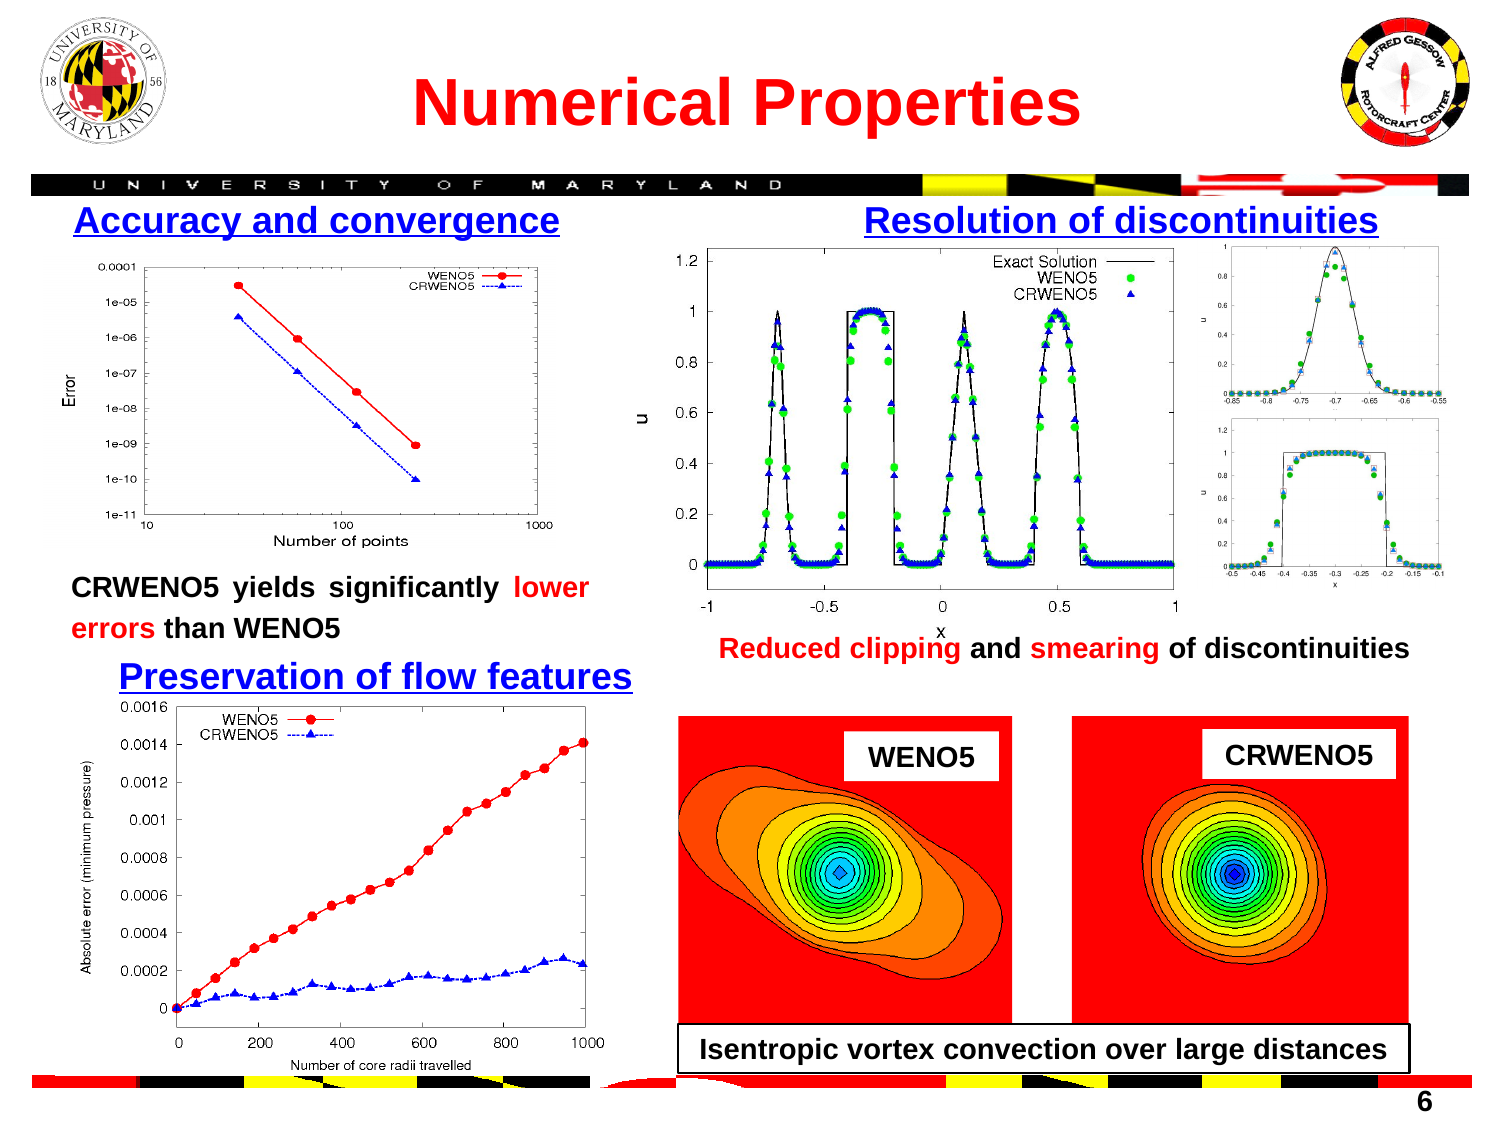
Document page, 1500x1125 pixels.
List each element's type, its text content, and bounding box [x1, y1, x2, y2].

picture [1334, 11, 1476, 153]
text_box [607, 188, 1451, 673]
picture [28, 5, 178, 156]
picture [31, 174, 1469, 196]
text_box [55, 644, 1410, 1076]
picture [32, 1075, 1472, 1088]
title Numerical Properties [138, 23, 1357, 176]
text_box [25, 188, 606, 663]
